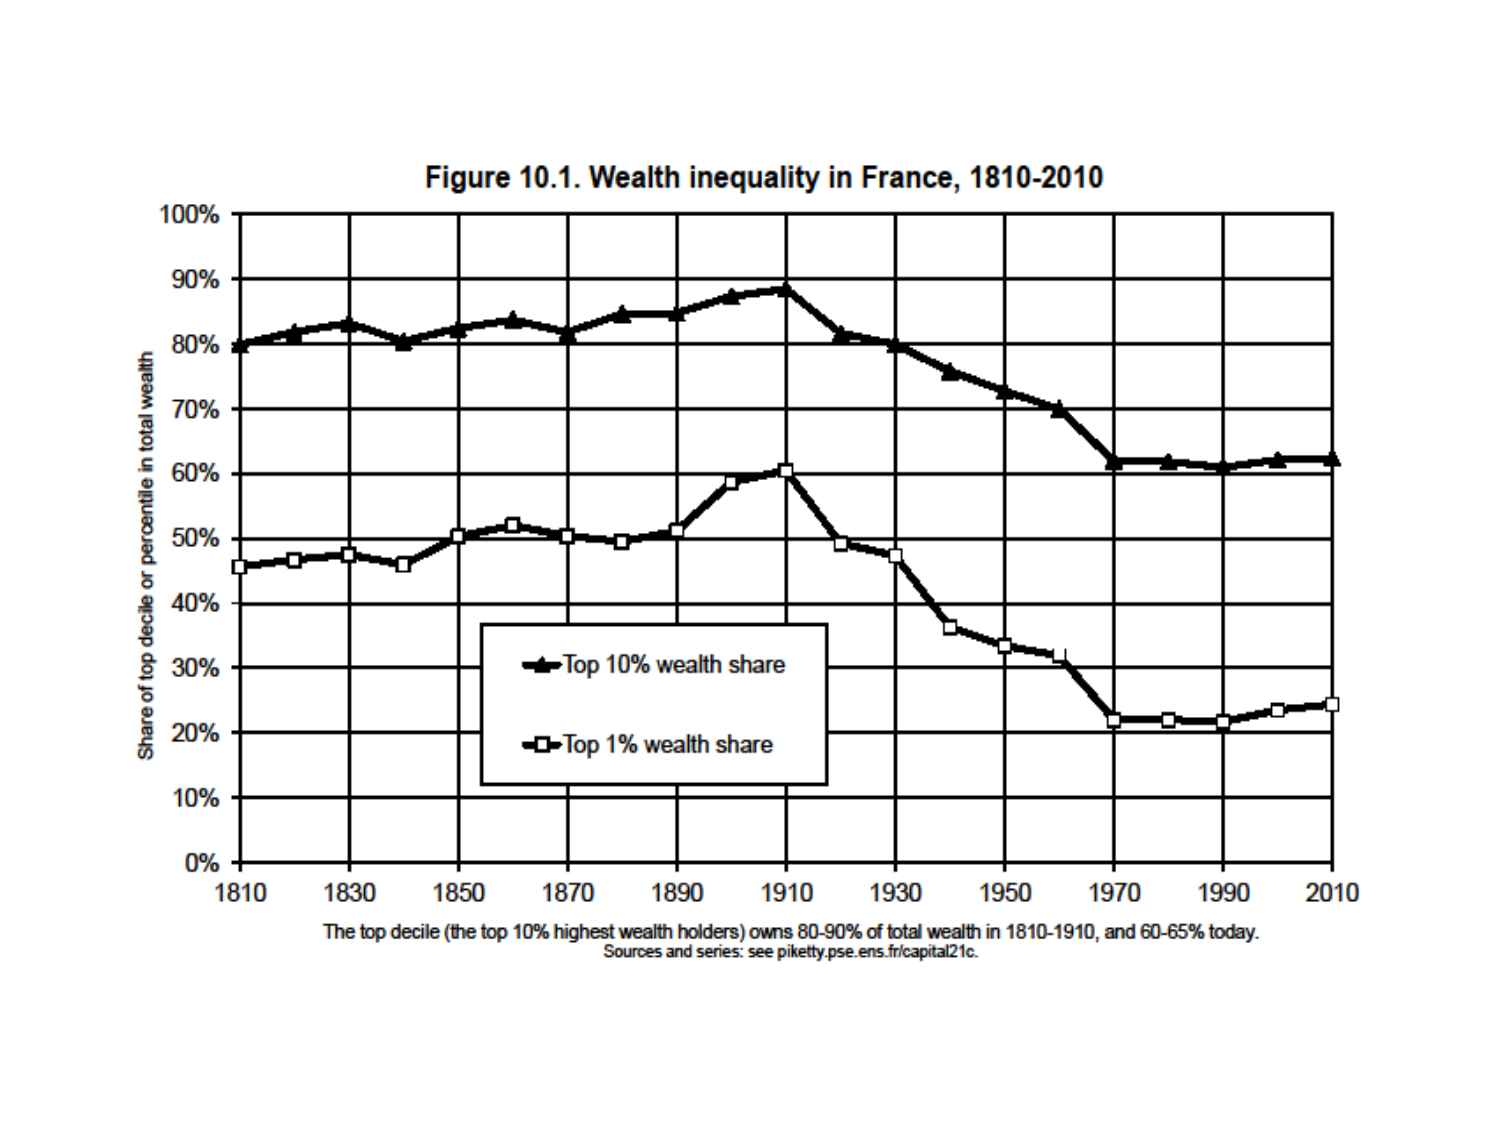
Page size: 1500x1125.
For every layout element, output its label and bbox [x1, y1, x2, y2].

text_box [17, 18, 1500, 1125]
